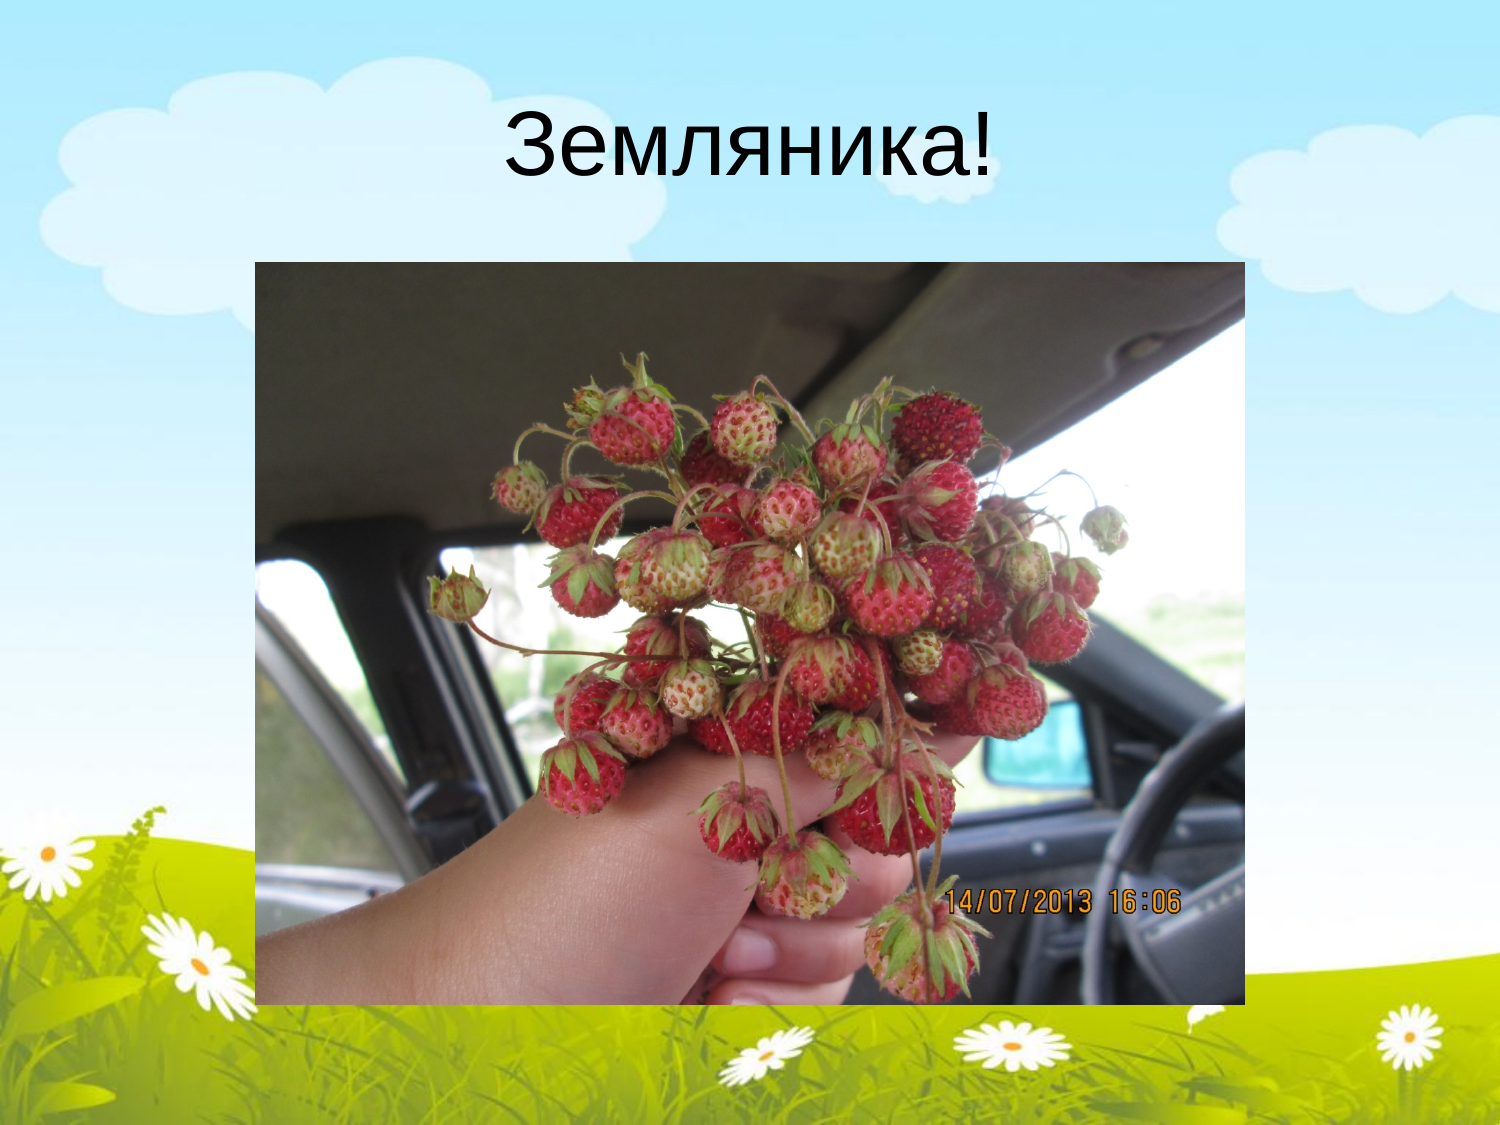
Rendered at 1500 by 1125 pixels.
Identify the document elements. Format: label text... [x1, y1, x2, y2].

picture [0, 0, 1500, 1125]
title Земляника! [75, 45, 1425, 233]
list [254, 262, 1246, 1006]
